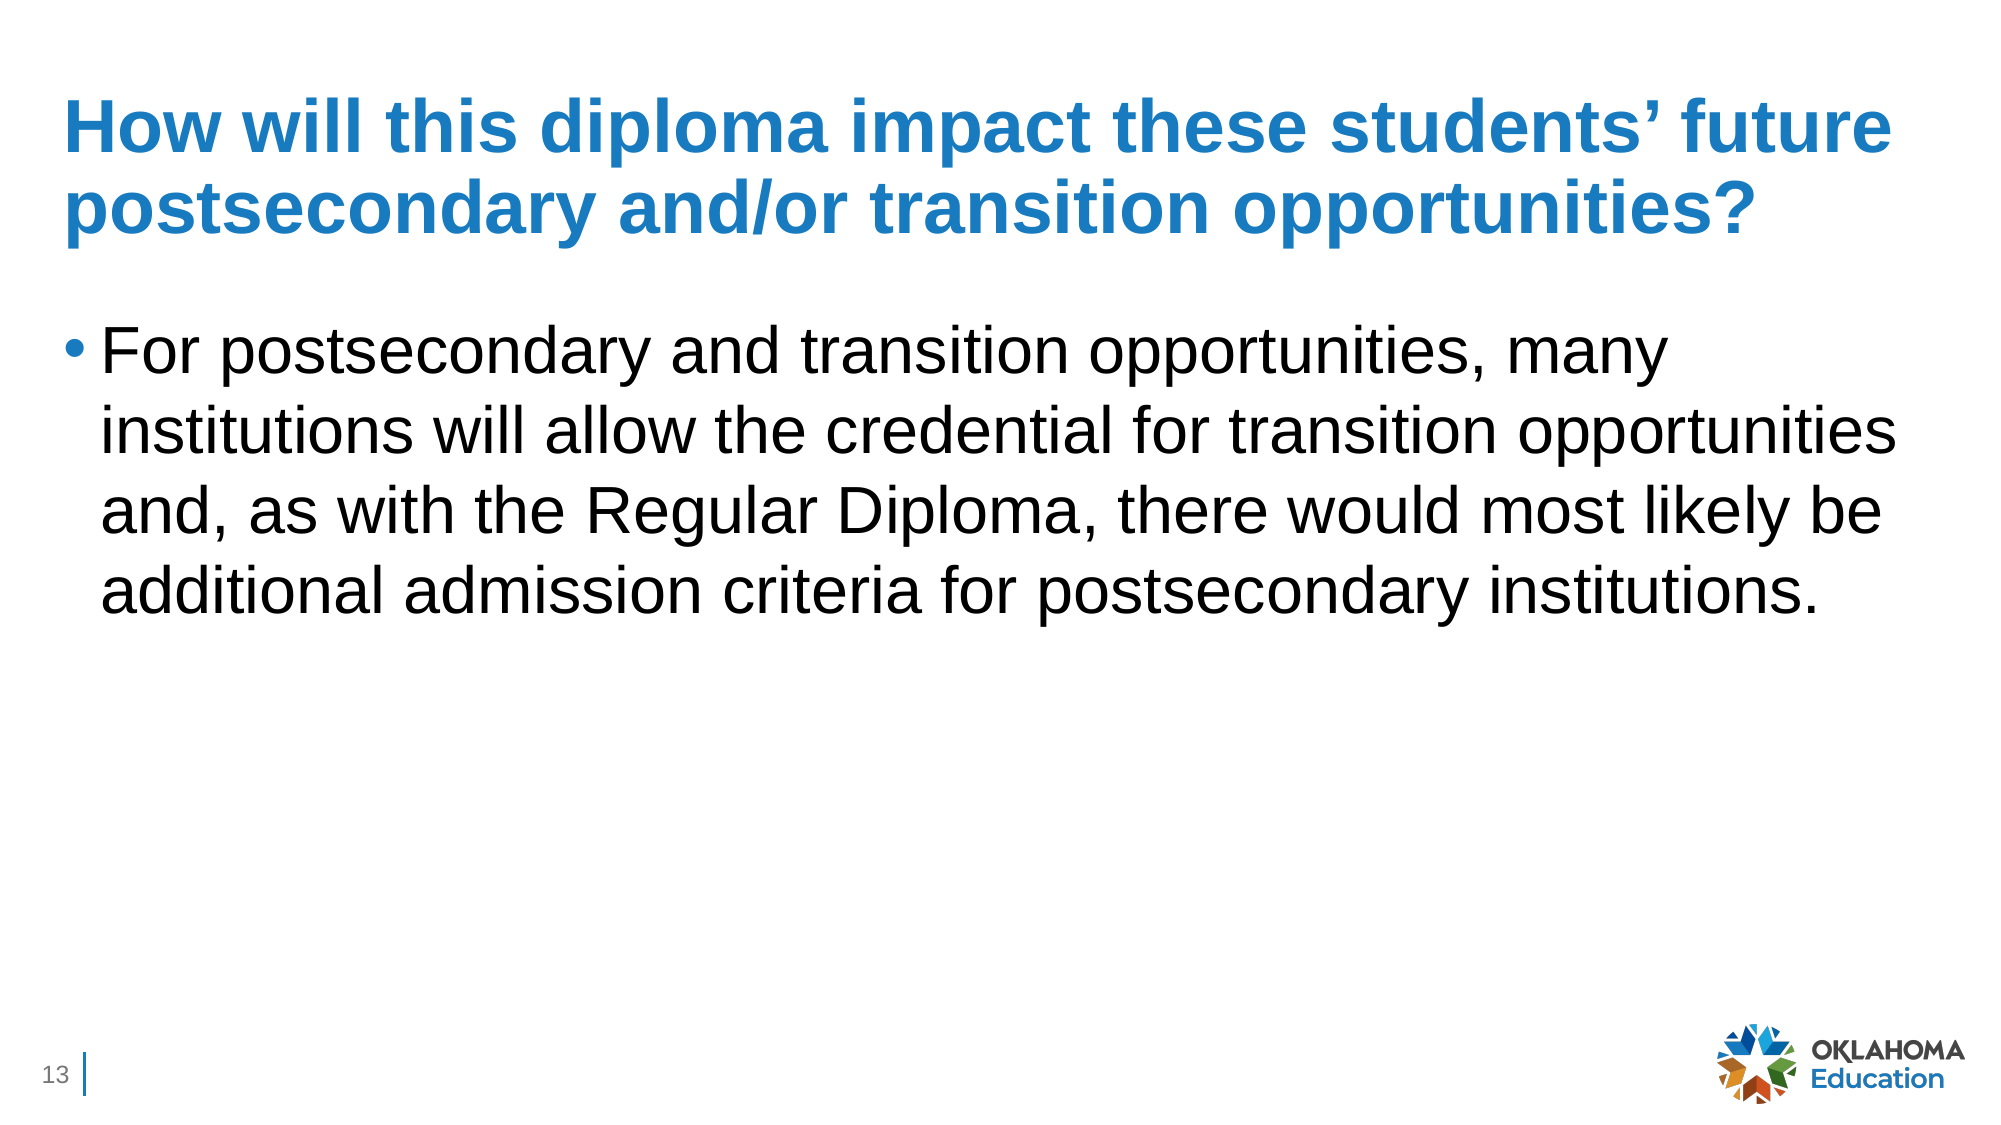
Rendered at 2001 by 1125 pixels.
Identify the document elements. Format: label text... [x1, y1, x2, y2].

picture [1717, 1024, 1965, 1104]
title How will this diploma impact these students’ future postsecondary and/or transition opportunities? [48, 59, 1952, 278]
list For postsecondary and transition opportunities, many institutions will allow the credential for transition opportunities and, as with the Regular Diploma, there would most likely be additional admission criteria for postsecondary institutions. [48, 299, 1952, 1014]
slide_number 13 [0, 1043, 85, 1104]
